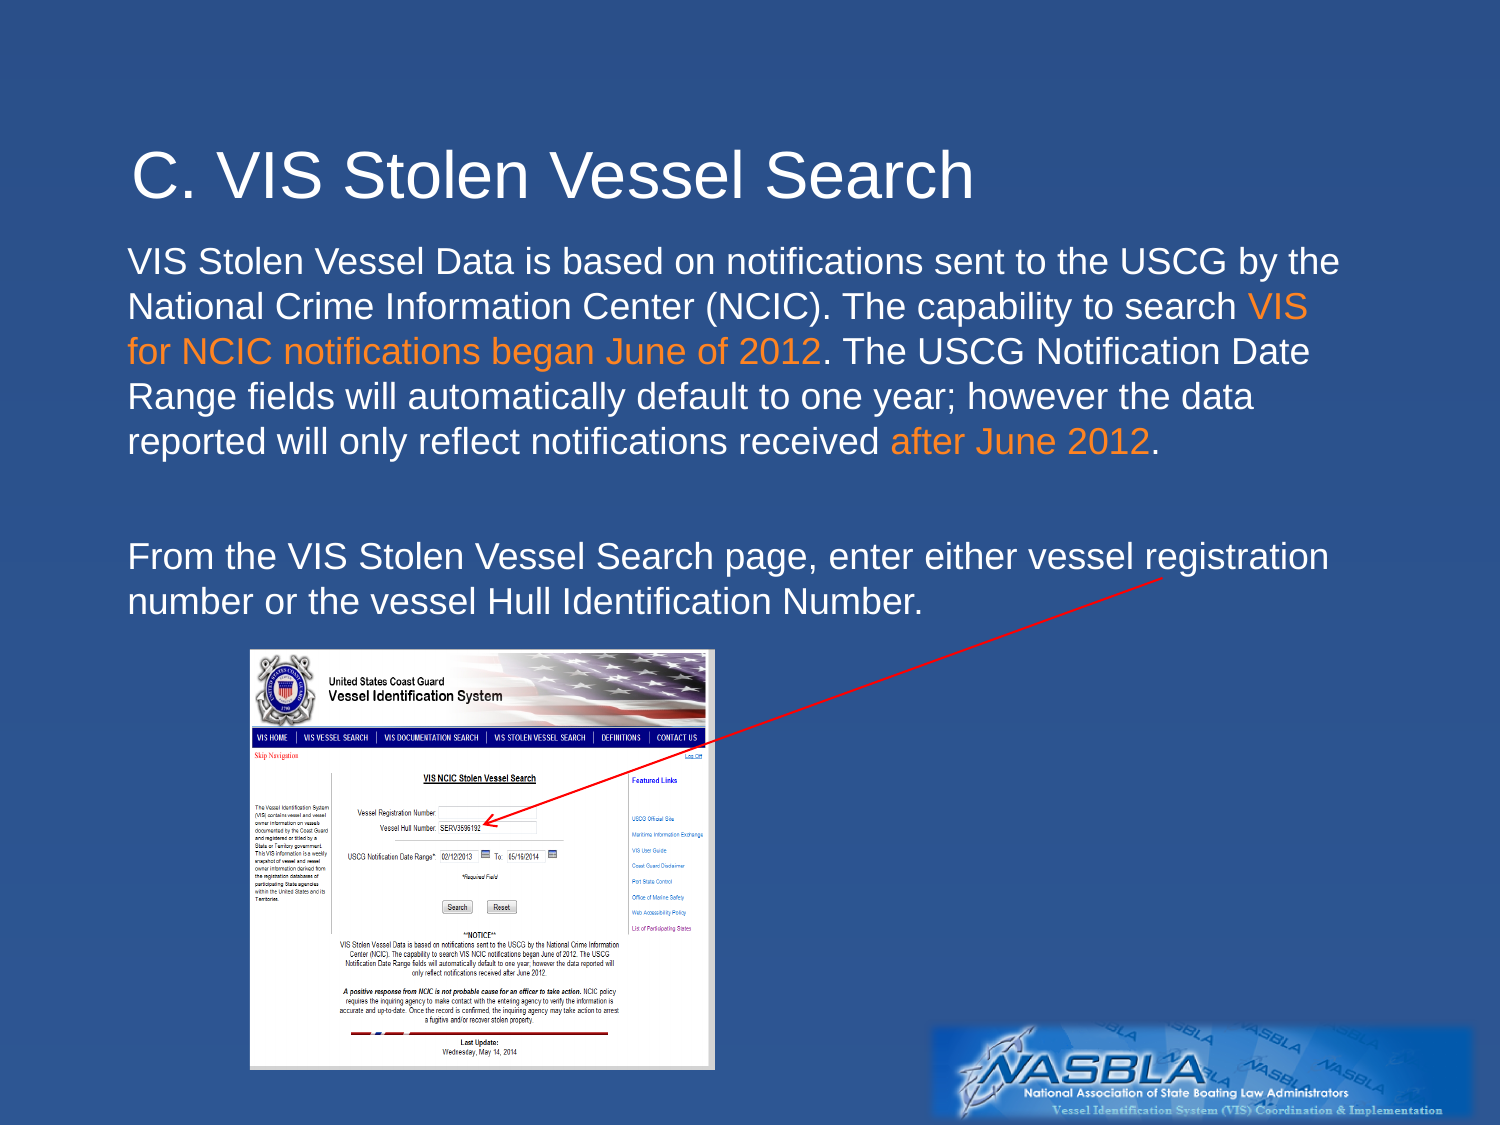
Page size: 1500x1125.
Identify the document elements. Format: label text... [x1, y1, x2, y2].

picture [249, 649, 716, 1071]
text_box From the VIS Stolen Vessel Search page, enter either vessel registration number or the vessel Hull Identification Number. [112, 524, 1413, 630]
text_box VIS Stolen Vessel Data is based on notifications sent to the USCG by the National Crime Information Center (NCIC). The capability to search VIS for NCIC notifications began June of 2012. The USCG Notification Date Range fields will automatically default to one year; however the data reported will only reflect notifications received after June 2012. [112, 229, 1363, 469]
text_box C. VIS Stolen Vessel Search [116, 124, 992, 220]
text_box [481, 577, 1163, 826]
picture [924, 1018, 1481, 1125]
